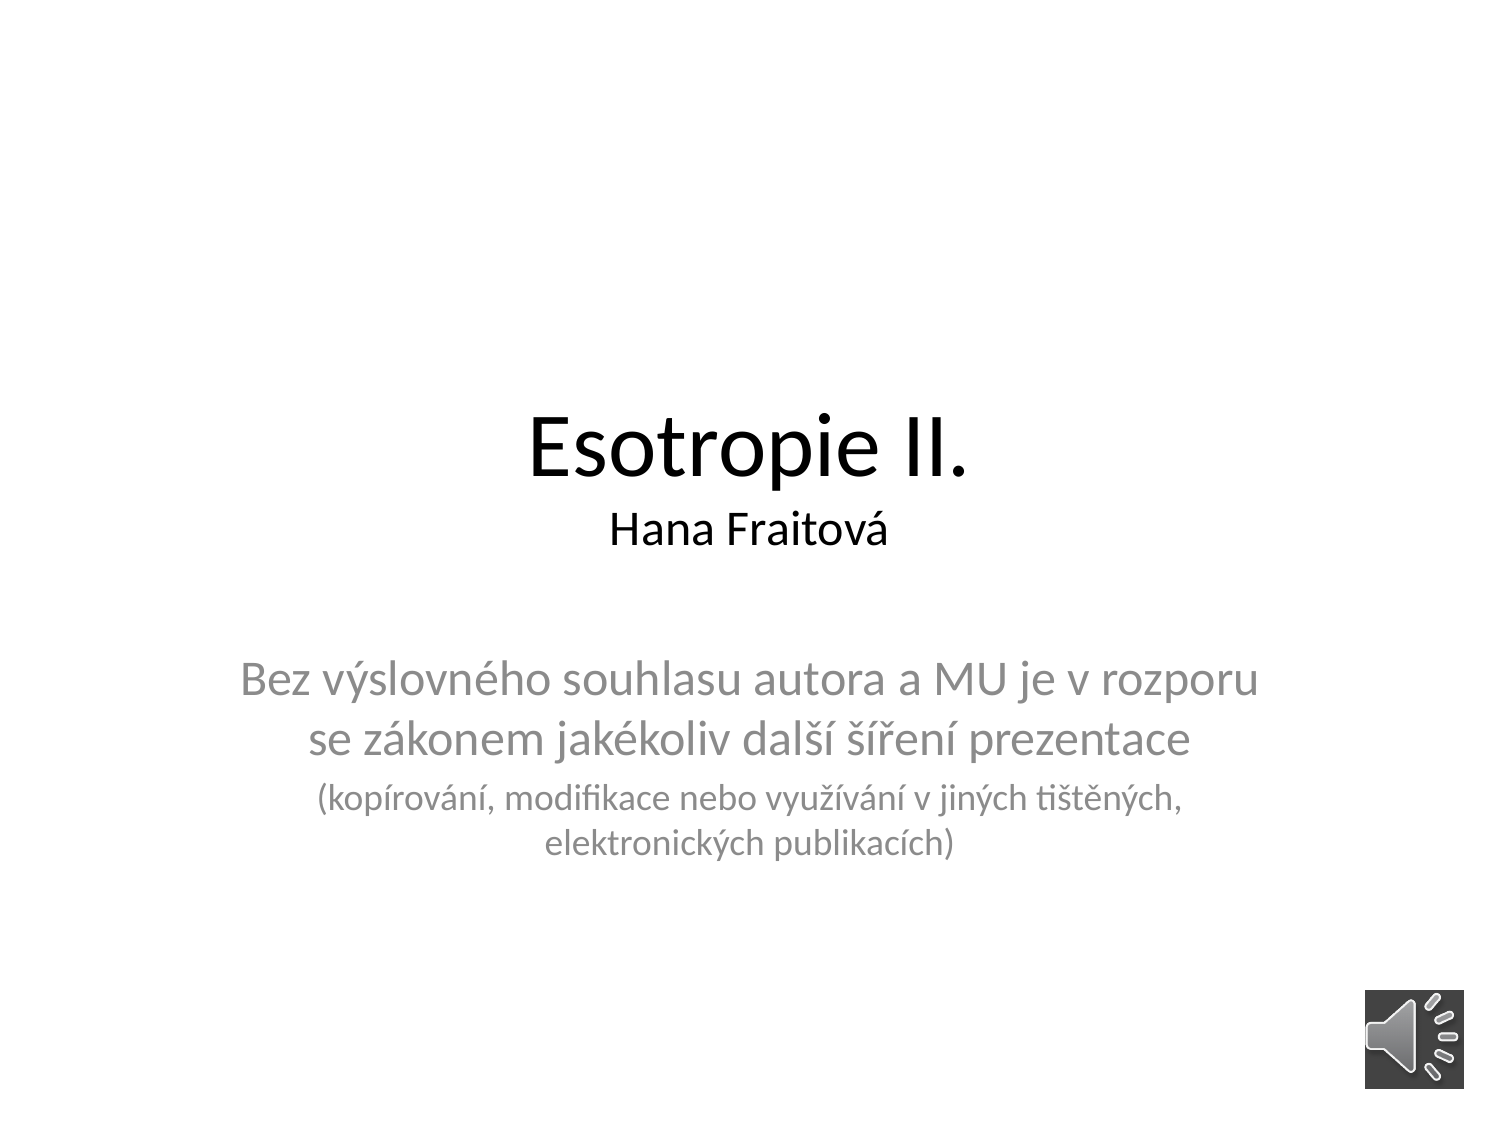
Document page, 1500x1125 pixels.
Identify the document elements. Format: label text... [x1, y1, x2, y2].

title Esotropie II. Hana Fraitová [112, 349, 1388, 591]
picture [1364, 989, 1465, 1090]
subtitle Bez výslovného souhlasu autora a MU je v rozporu se zákonem jakékoliv další šíření prezentace (kopírování, modifikace nebo využívání v jiných tištěných, elektronických publikacích) [225, 637, 1275, 925]
